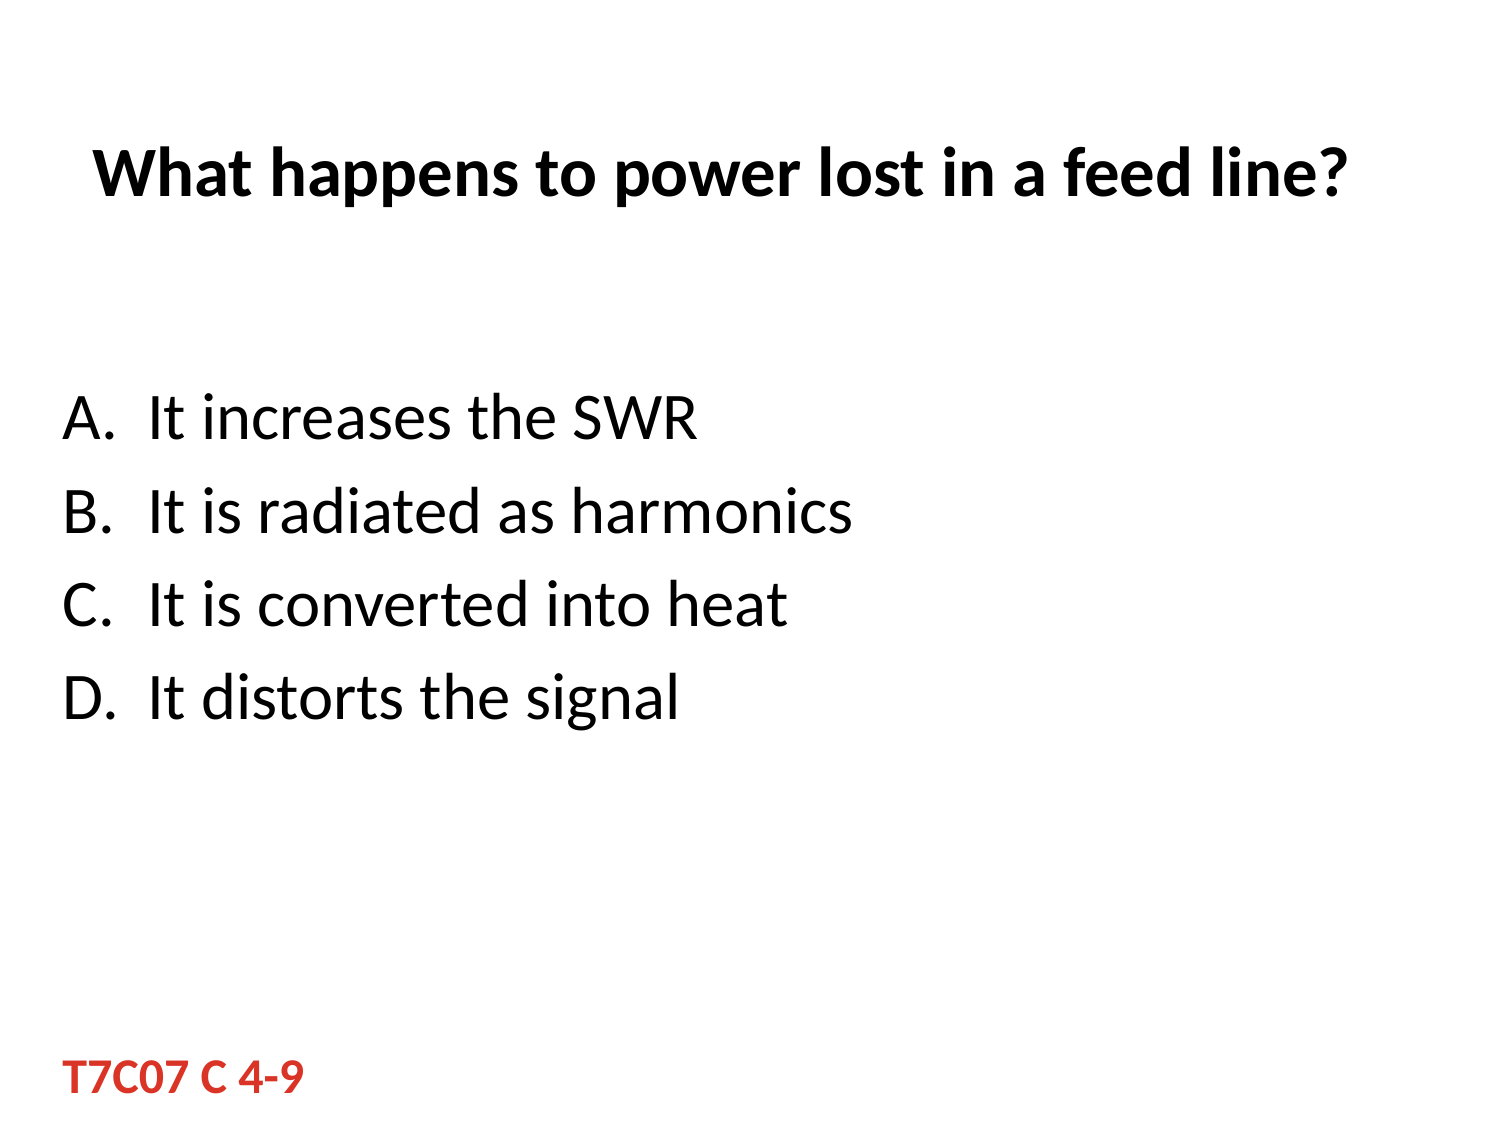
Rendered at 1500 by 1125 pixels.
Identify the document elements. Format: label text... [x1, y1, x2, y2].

list It increases the SWR It is radiated as harmonics It is converted into heat It distorts the signal [47, 365, 1397, 989]
text_box T7C07 C 4-9 [47, 1036, 691, 1112]
title What happens to power lost in a feed line? [47, 59, 1397, 278]
